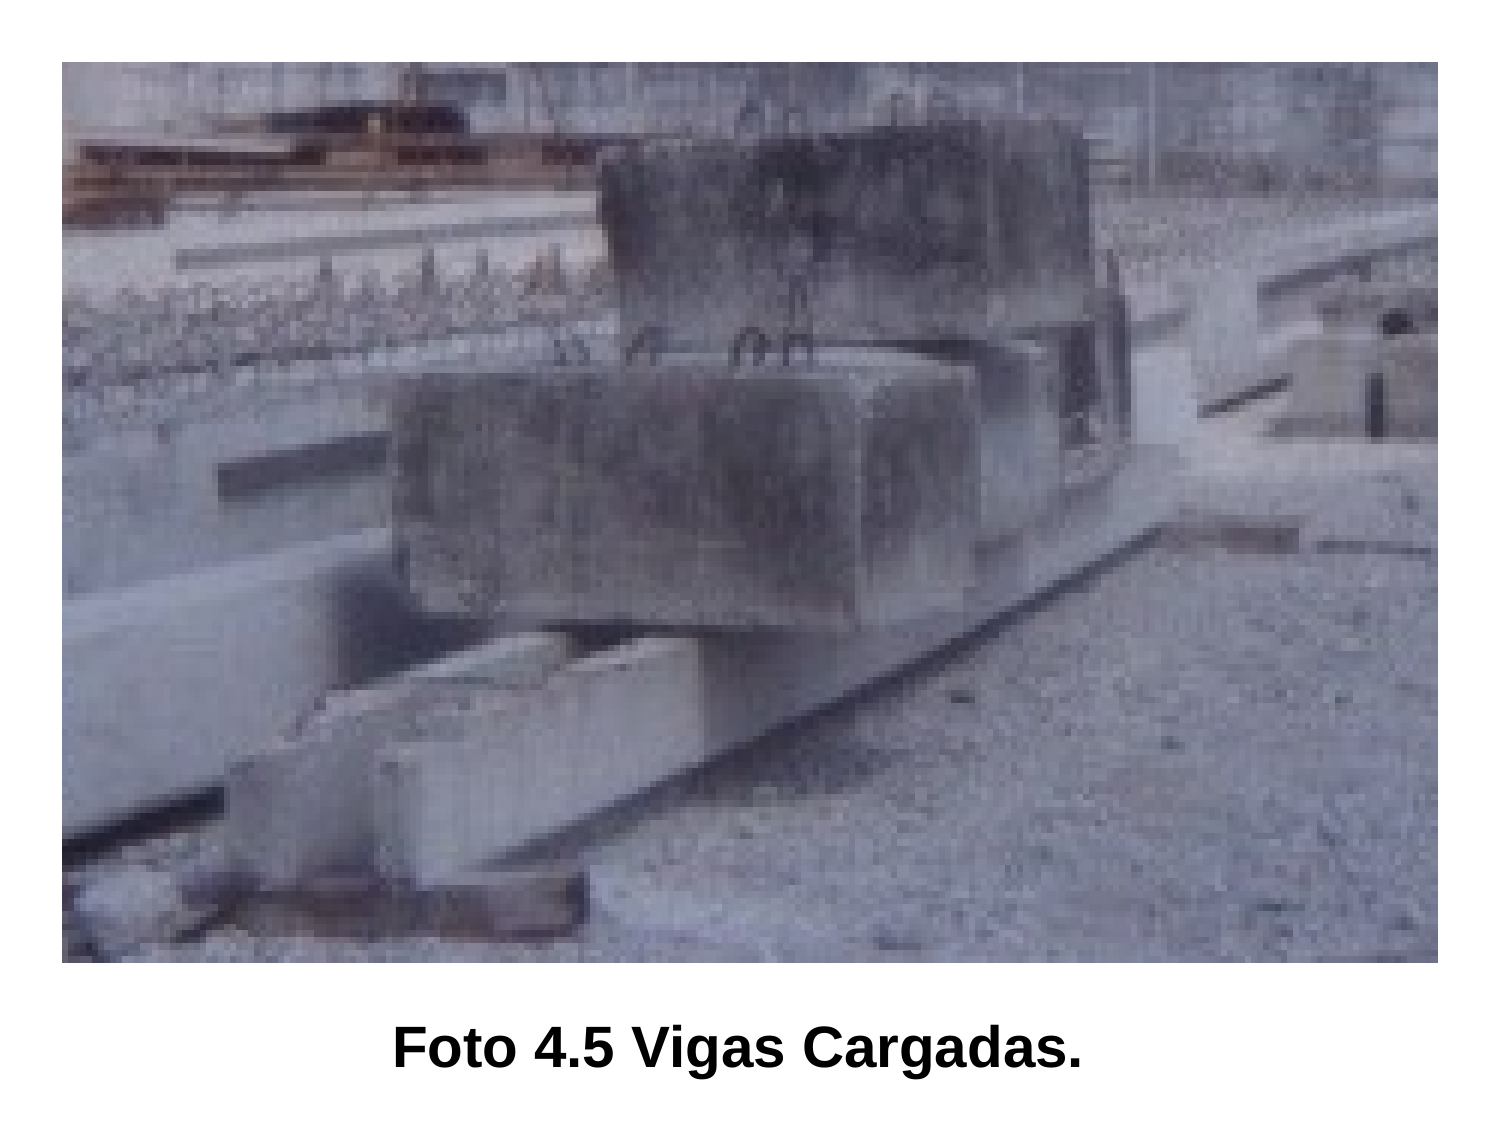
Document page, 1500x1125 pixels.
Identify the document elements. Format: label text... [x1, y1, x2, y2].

title Foto 4.5 Vigas Cargadas. [112, 972, 1388, 1125]
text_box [62, 62, 1438, 963]
